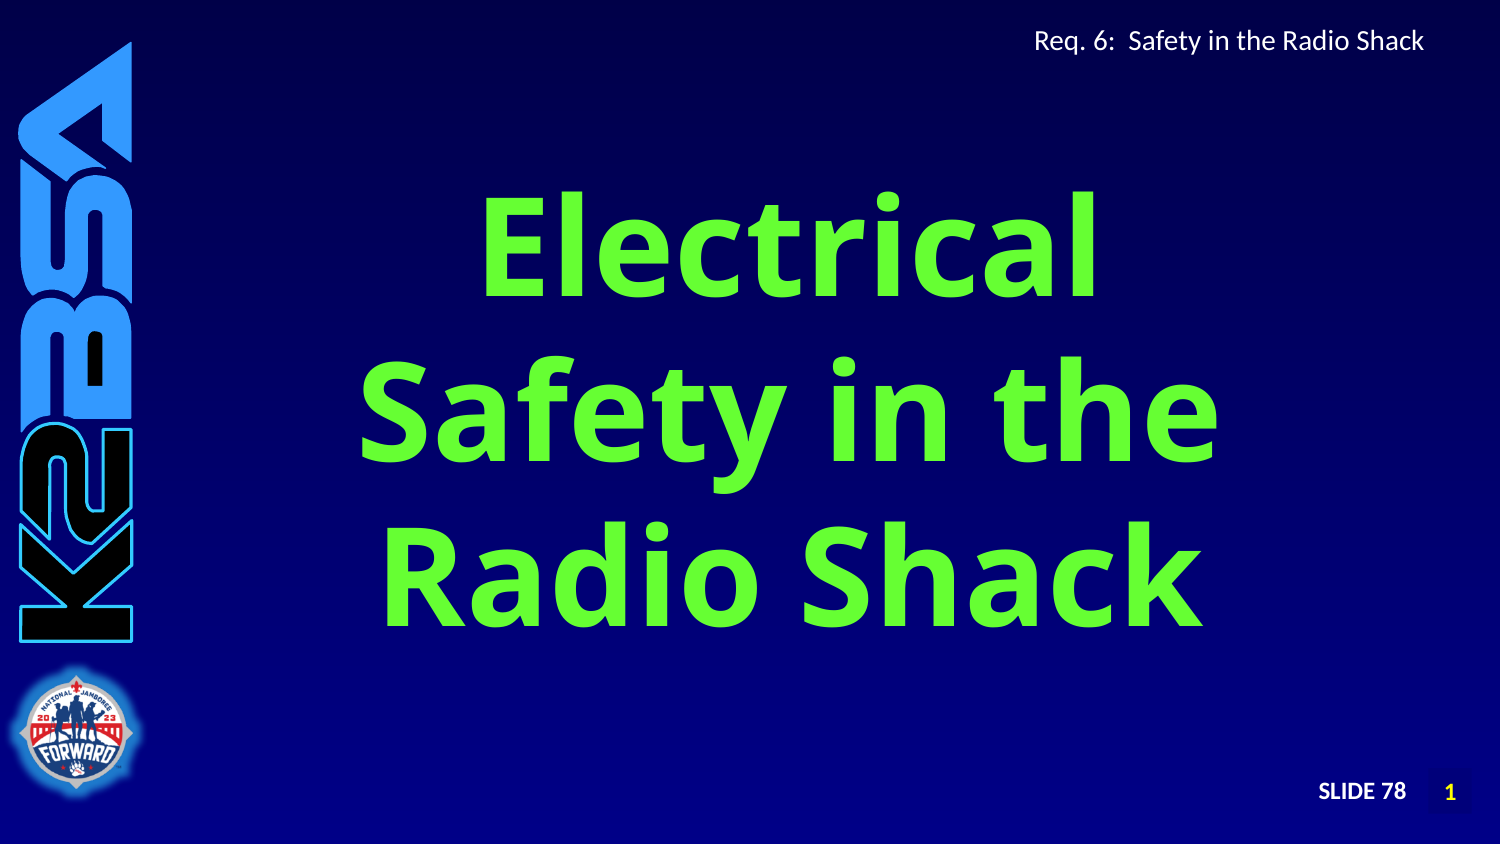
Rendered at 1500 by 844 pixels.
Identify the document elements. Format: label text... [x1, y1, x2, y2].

picture [19, 675, 133, 789]
slide_number SLIDE 78 [1106, 760, 1420, 818]
text_box Electrical Safety in the Radio Shack [279, 151, 1301, 661]
text_box 1 [1428, 768, 1472, 814]
title Req. 6: Safety in the Radio Shack [608, 0, 1426, 110]
